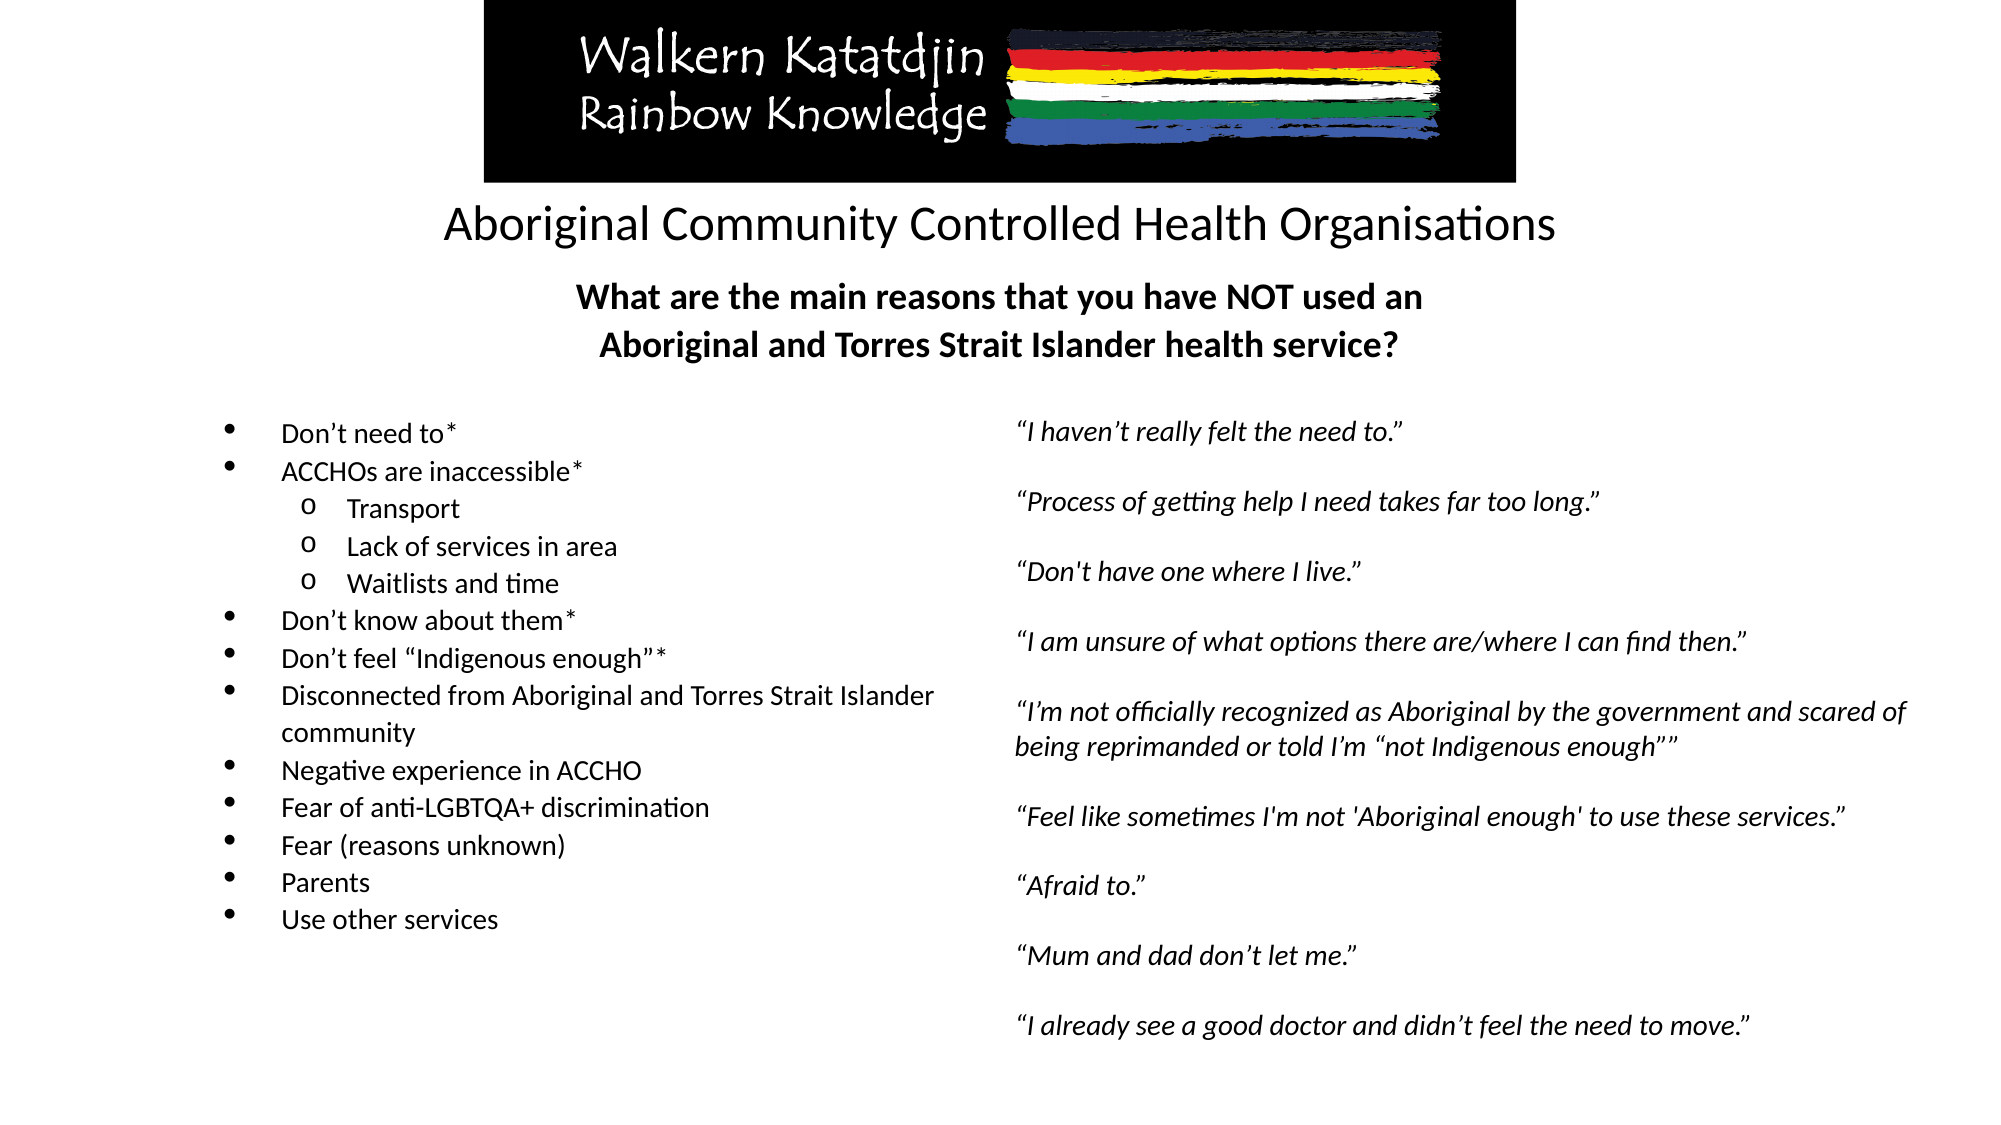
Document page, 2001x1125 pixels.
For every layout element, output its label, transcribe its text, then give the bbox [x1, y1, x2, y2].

text_box Don’t need to* ACCHOs are inaccessible* Transport Lack of services in area Waitlists and time Don’t know about them* Don’t feel “Indigenous enough”* Disconnected from Aboriginal and Torres Strait Islander community Negative experience in ACCHO Fear of anti-LGBTQA+ discrimination Fear (reasons unknown) Parents Use other services [210, 404, 999, 943]
picture [558, 22, 1442, 149]
text_box “I haven’t really felt the need to.” “Process of getting help I need takes far too long.” “Don't have one where I live.” “I am unsure of what options there are/where I can find then.” “I’m not officially recognized as Aboriginal by the government and scared of being reprimanded or told I’m “not Indigenous enough”” “Feel like sometimes I'm not 'Aboriginal enough' to use these services.” “Afraid to.” “Mum and dad don’t let me.” “I already see a good doctor and didn’t feel the need to move.” [999, 404, 1947, 1084]
text_box What are the main reasons that you have NOT used an Aboriginal and Torres Strait Islander health service? [500, 261, 1500, 373]
text_box Aboriginal Community Controlled Health Organisations [250, 182, 1749, 258]
text_box [483, 0, 1517, 182]
